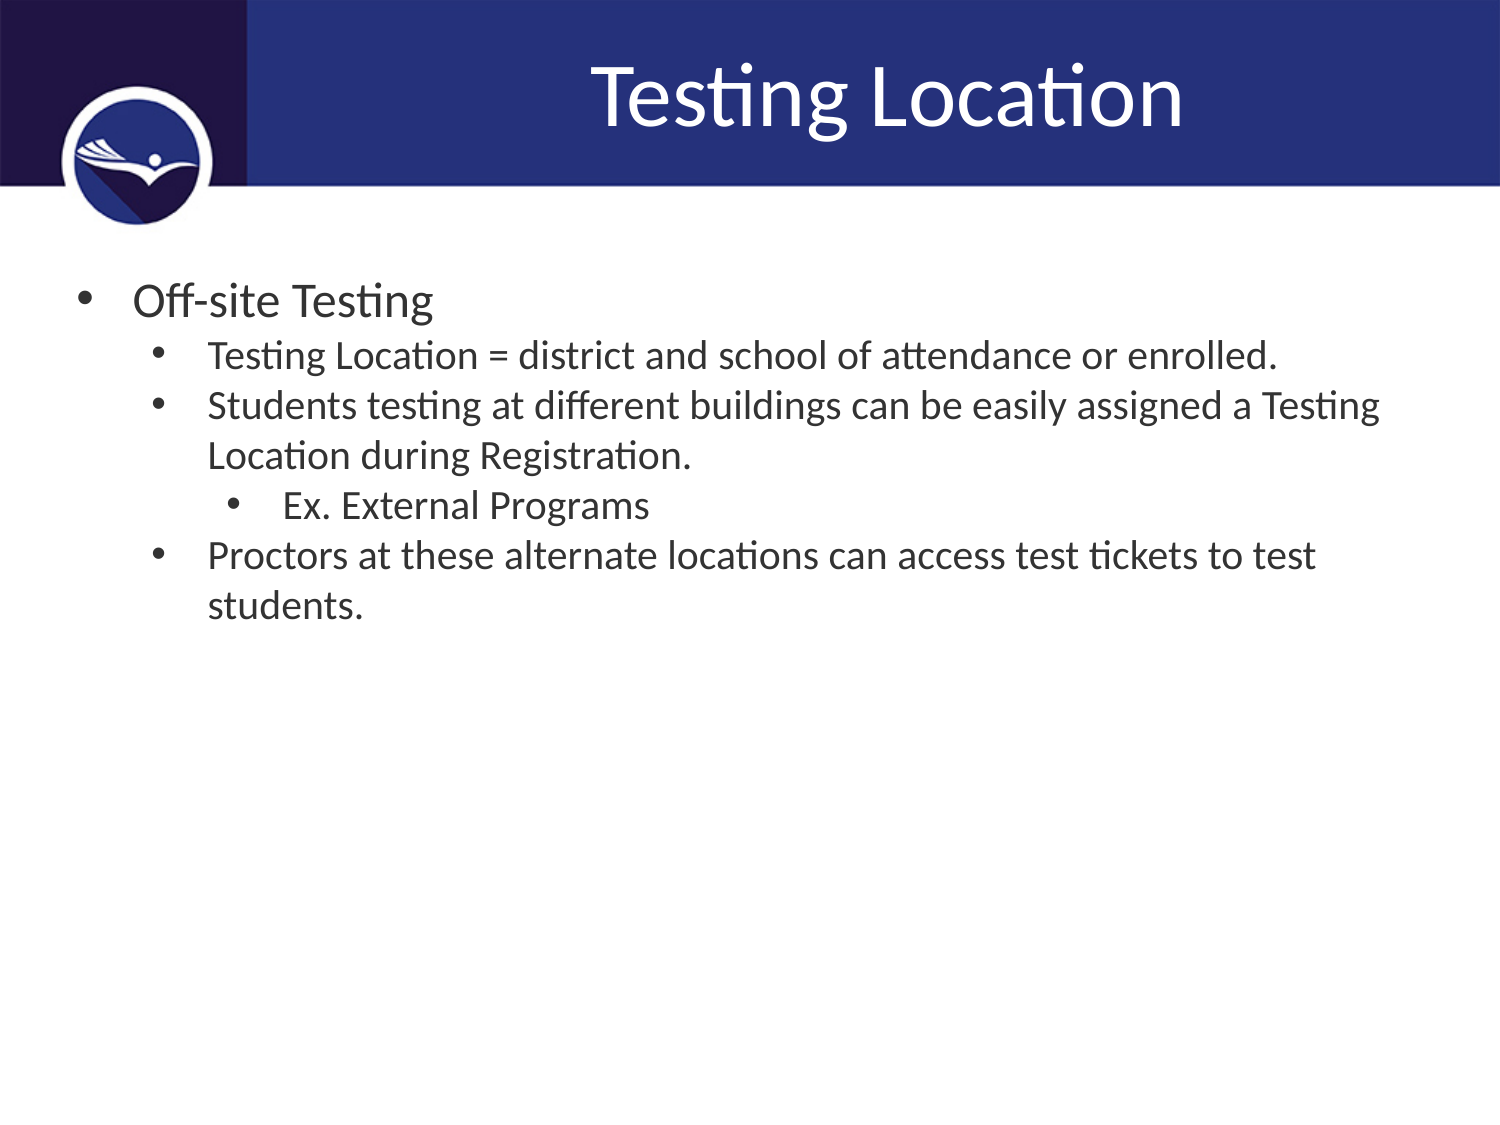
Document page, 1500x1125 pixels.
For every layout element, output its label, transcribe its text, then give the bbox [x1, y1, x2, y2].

text_box Off-site Testing Testing Location = district and school of attendance or enrolled. Students testing at different buildings can be easily assigned a Testing Location during Registration. Ex. External Programs Proctors at these alternate locations can access test tickets to test students. [61, 260, 1477, 851]
title Testing Location [250, 0, 1500, 186]
picture [0, 0, 1500, 1125]
